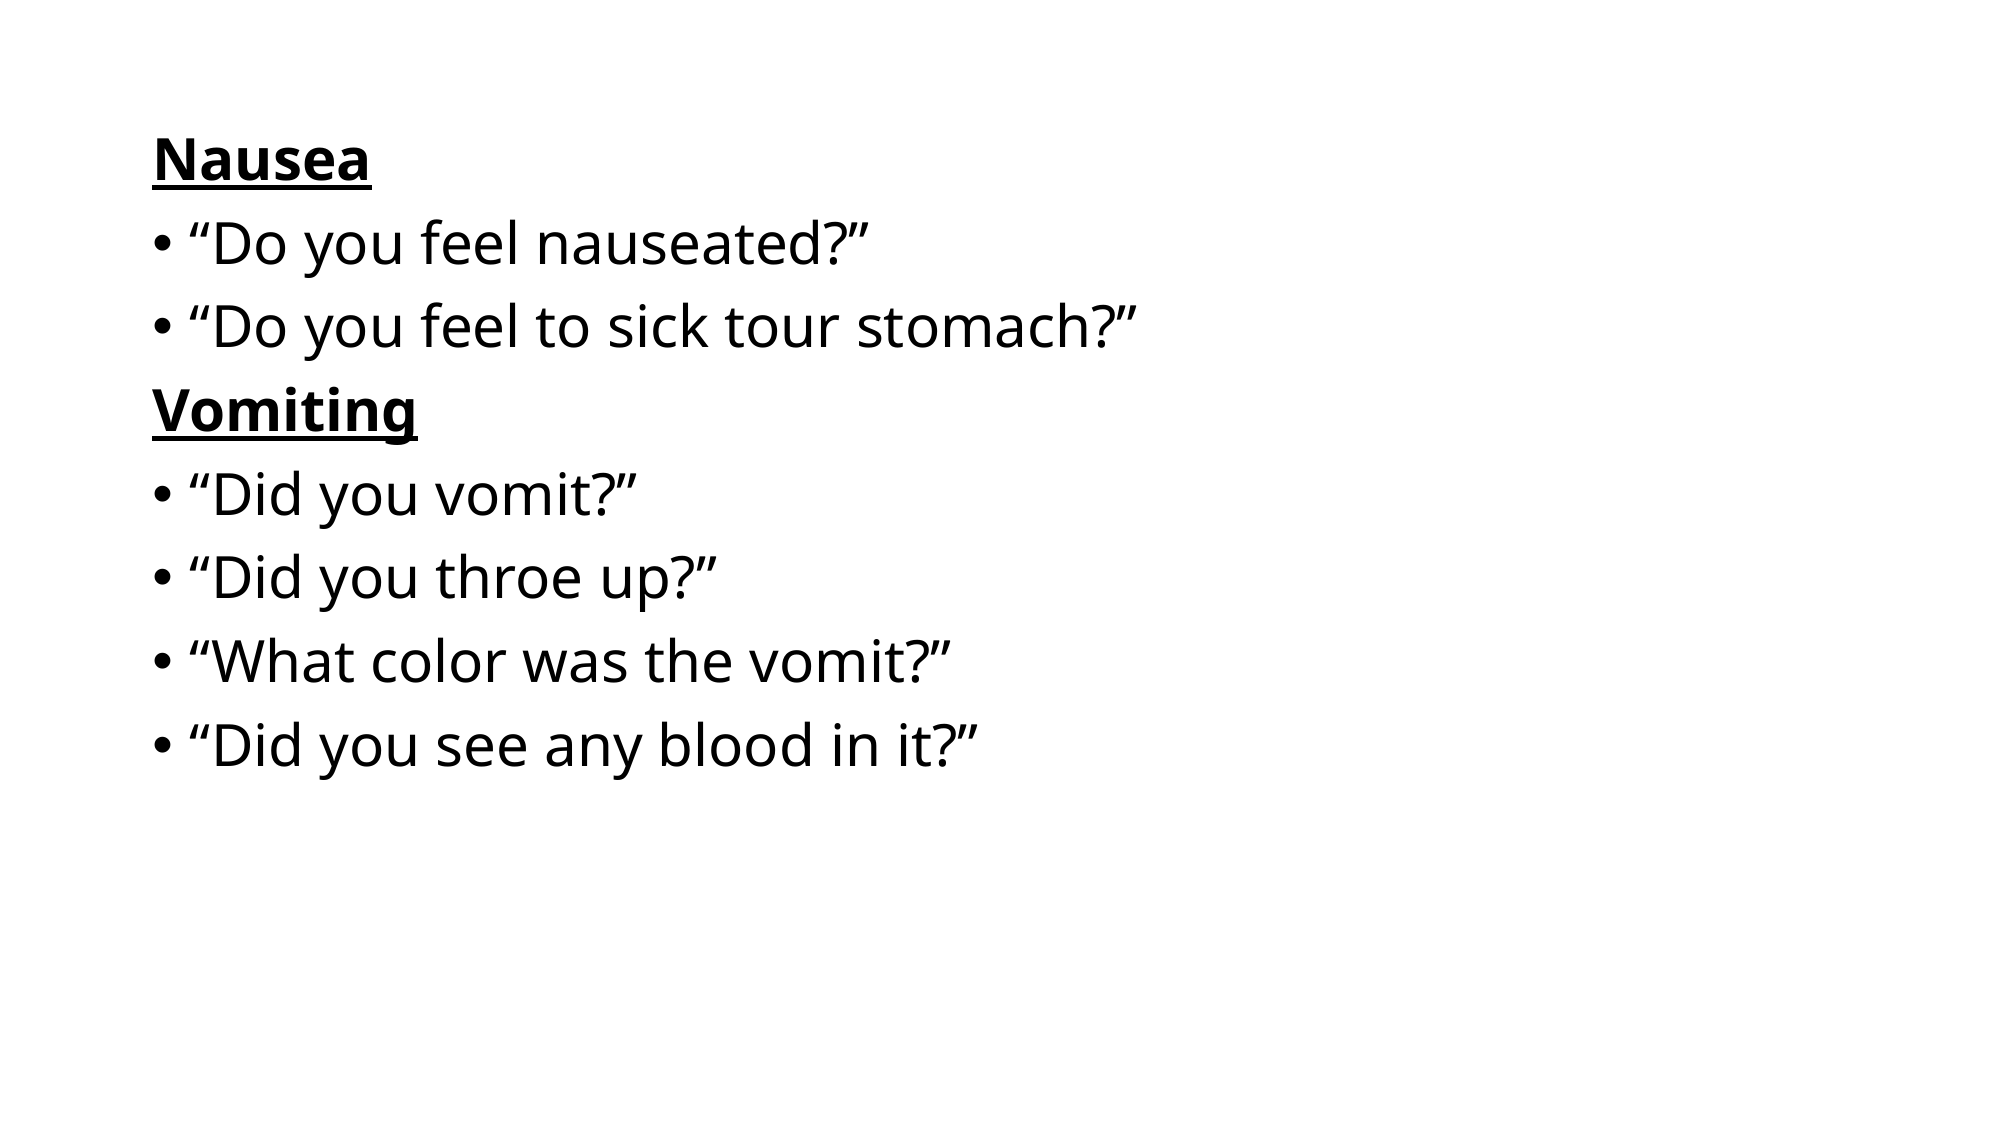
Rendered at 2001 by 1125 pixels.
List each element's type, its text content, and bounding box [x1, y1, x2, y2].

list Nausea “Do you feel nauseated?” “Do you feel to sick tour stomach?” Vomiting “Did you vomit?” “Did you throe up?” “What color was the vomit?” “Did you see any blood in it?” [137, 66, 1863, 1035]
